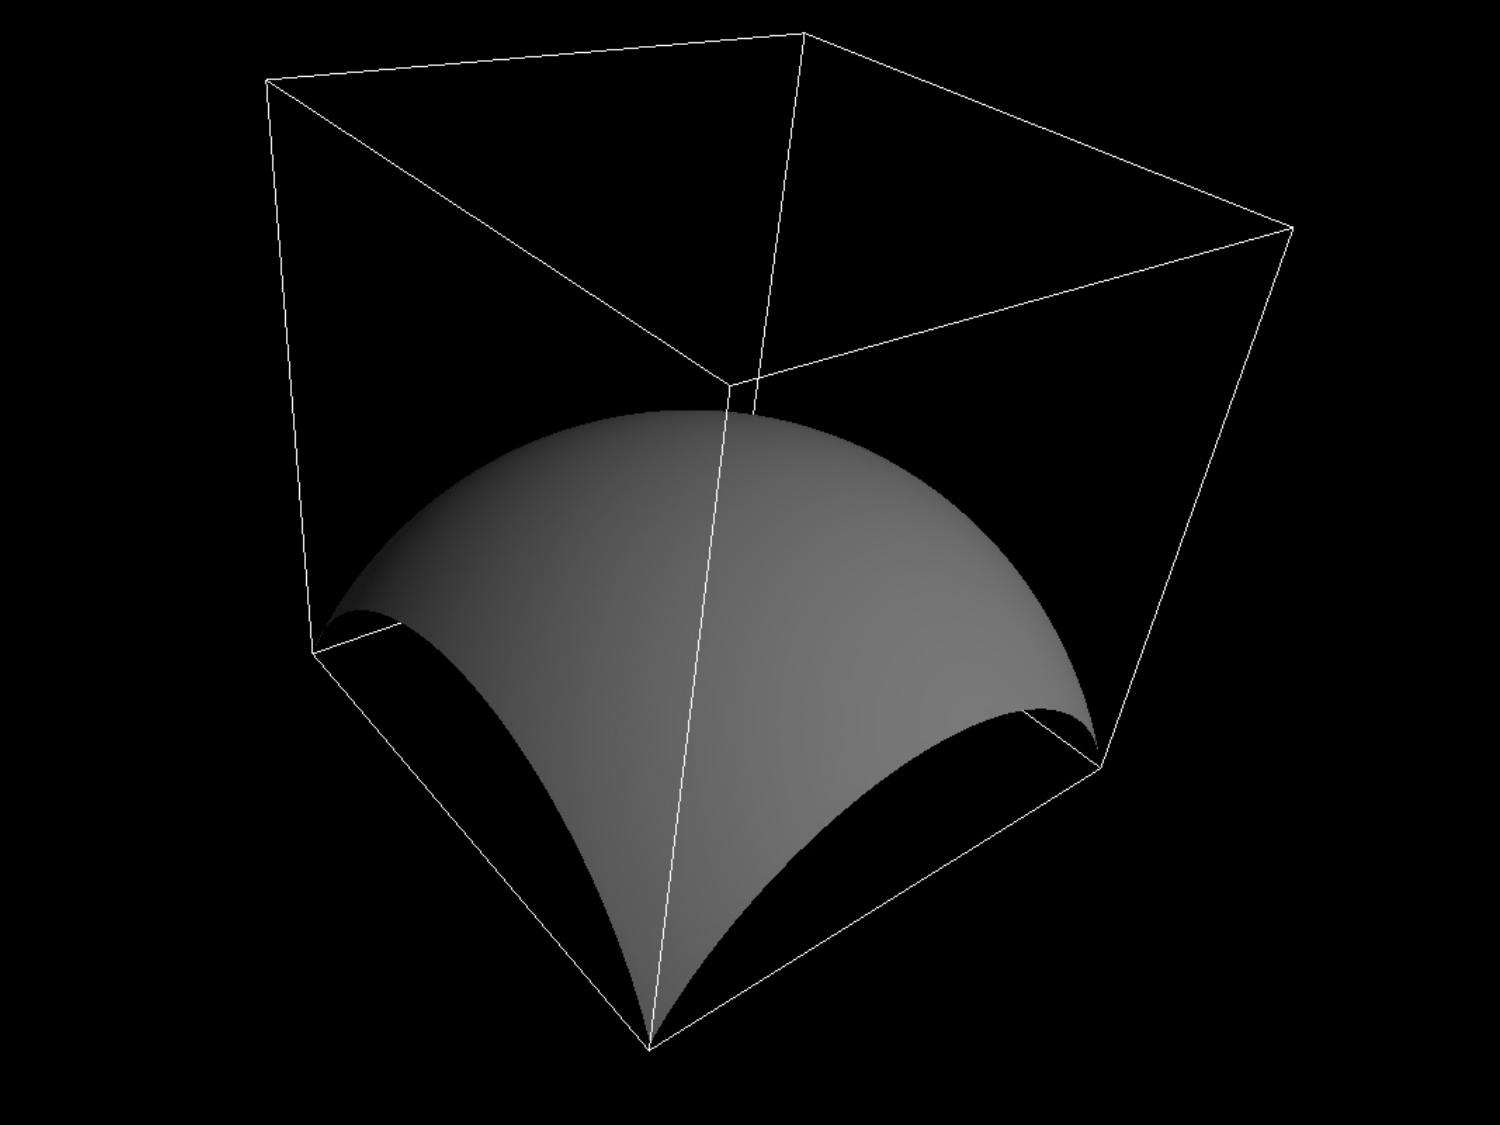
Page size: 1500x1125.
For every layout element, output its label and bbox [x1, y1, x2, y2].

text_box [187, 0, 1313, 1125]
